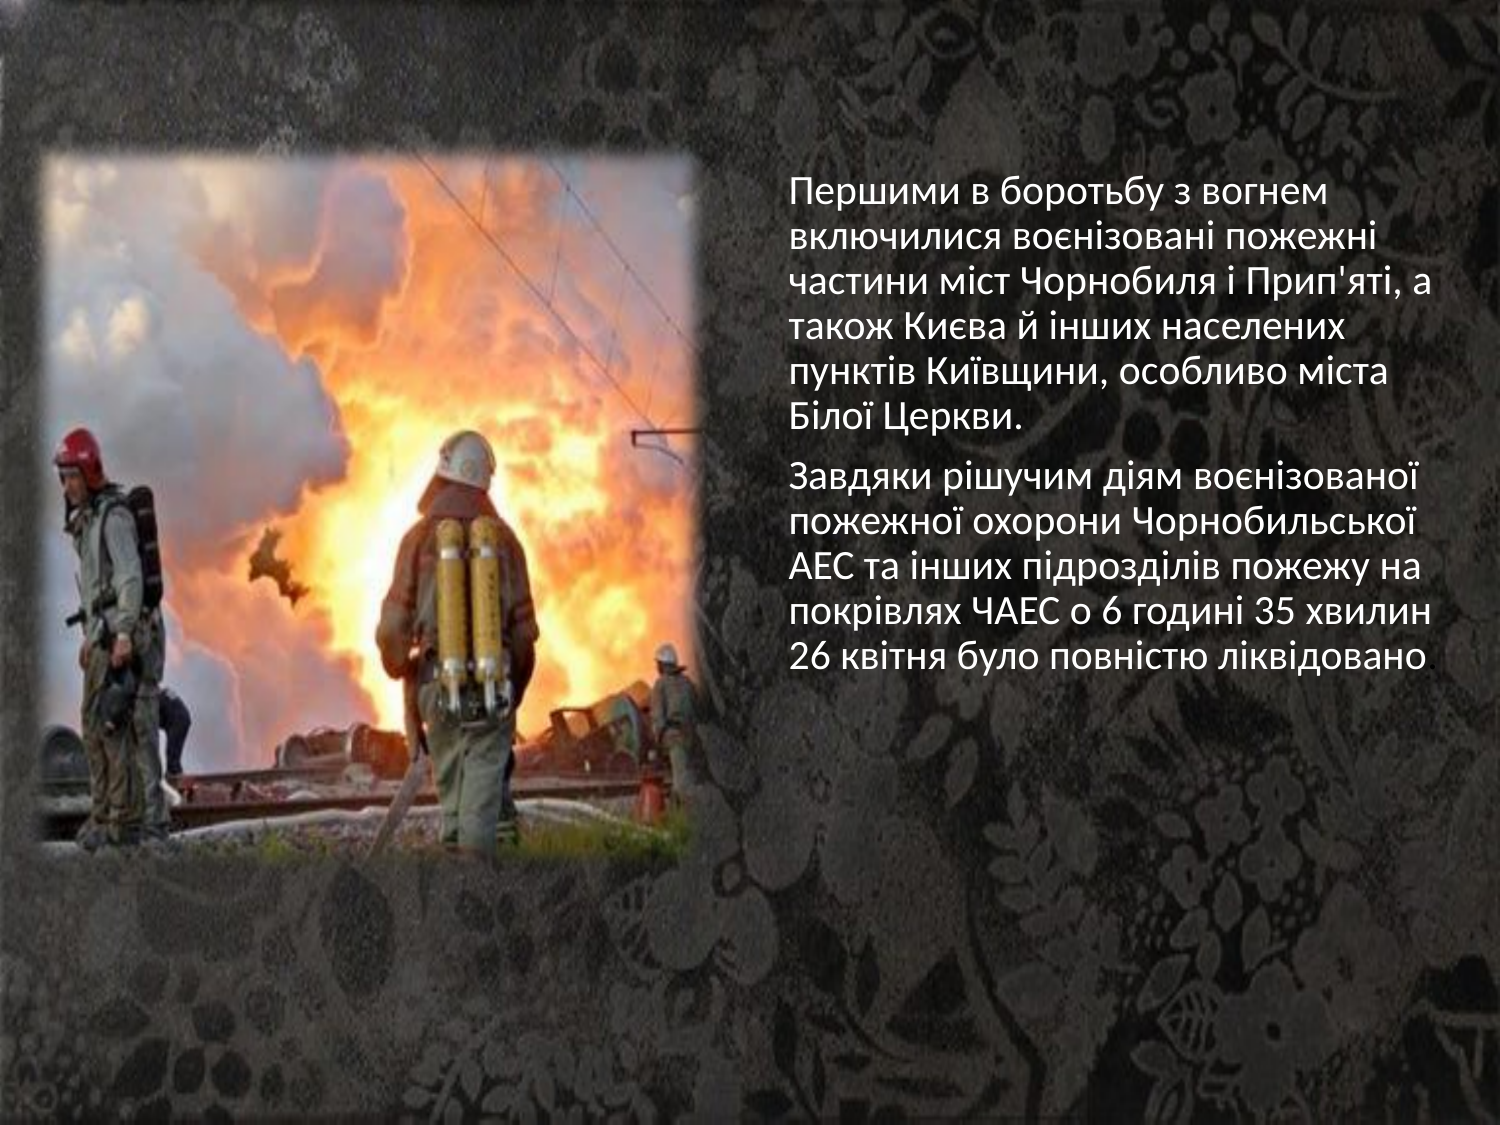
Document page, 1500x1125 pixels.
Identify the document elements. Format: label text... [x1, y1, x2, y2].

list Першими в боротьбу з вогнем включилися воєнізовані пожежні частини міст Чорнобиля і Прип'яті, а також Києва й інших населених пунктів Київщини, особливо міста Білої Церкви. Завдяки рішучим діям воєнізованої пожежної охорони Чорнобильської АЕС та інших підрозділів пожежу на покрівлях ЧАЕС о 6 годині 35 хвилин 26 квітня було повністю ліквідовано. [773, 160, 1463, 1055]
picture [0, 0, 1500, 1125]
